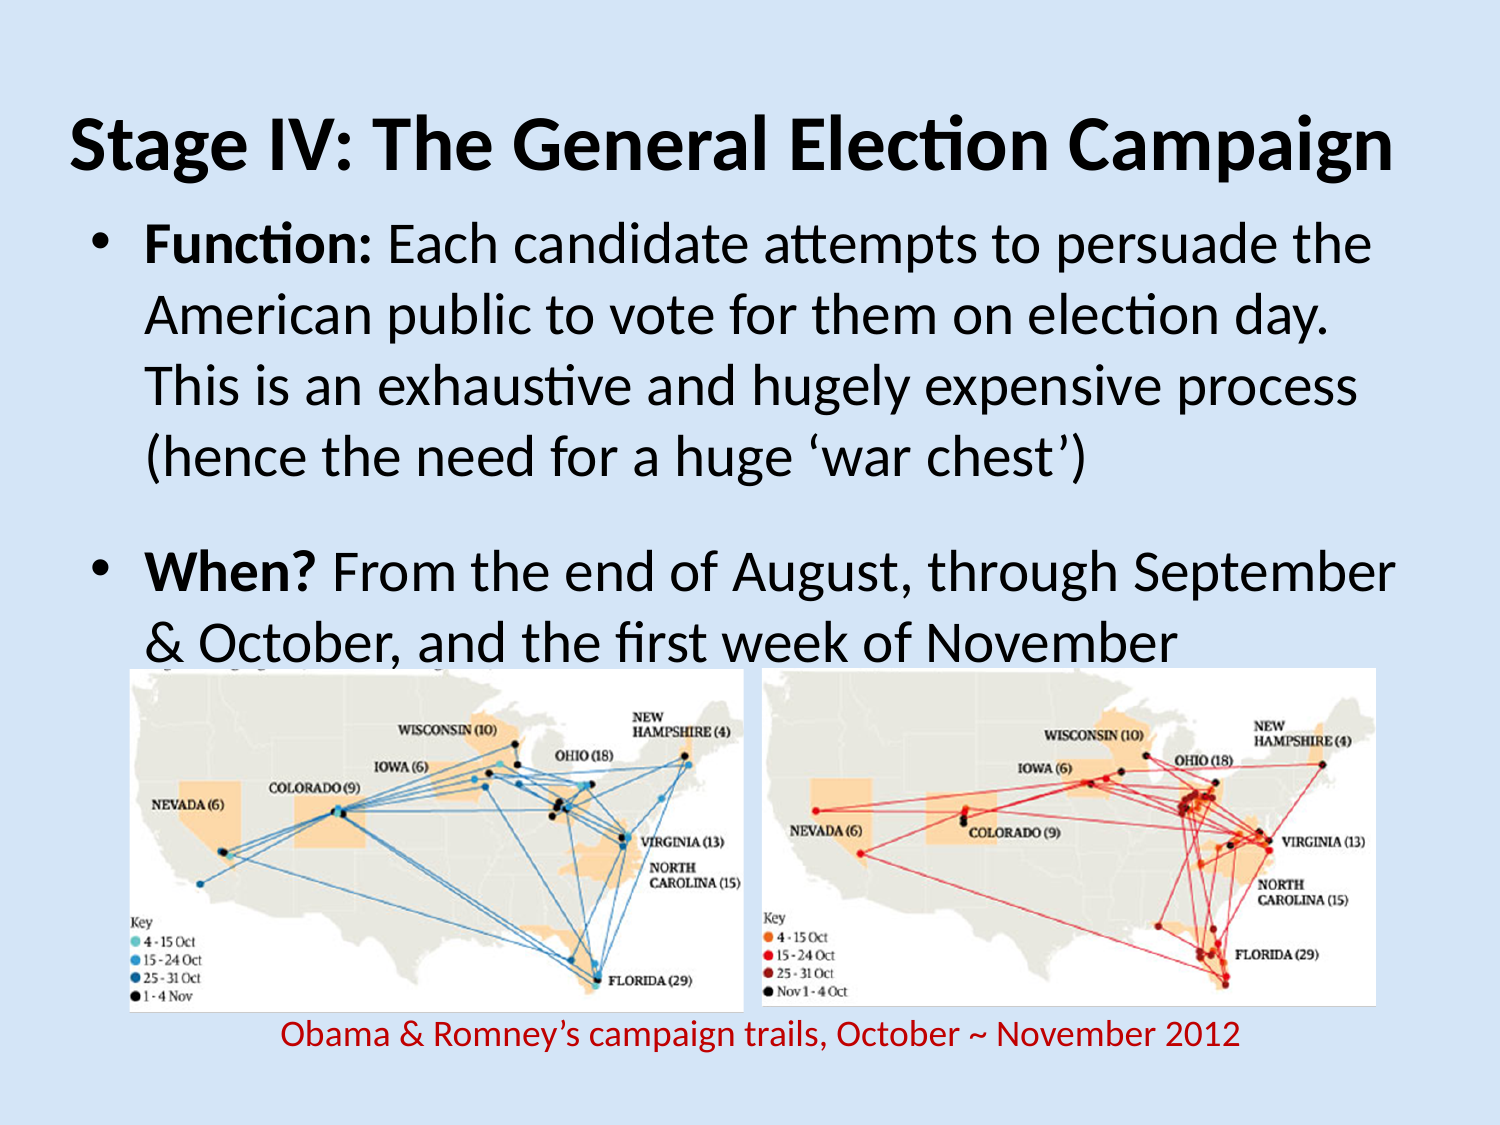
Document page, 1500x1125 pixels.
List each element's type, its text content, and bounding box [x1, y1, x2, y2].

list Function: Each candidate attempts to persuade the American public to vote for them on election day. This is an exhaustive and hugely expensive process (hence the need for a huge ‘war chest’) When? From the end of August, through September & October, and the first week of November [75, 196, 1425, 693]
text_box Obama & Romney’s campaign trails, October ~ November 2012 [265, 1001, 1288, 1062]
title Stage IV: The General Election Campaign [41, 45, 1425, 233]
picture [761, 668, 1377, 1008]
picture [129, 669, 744, 1013]
